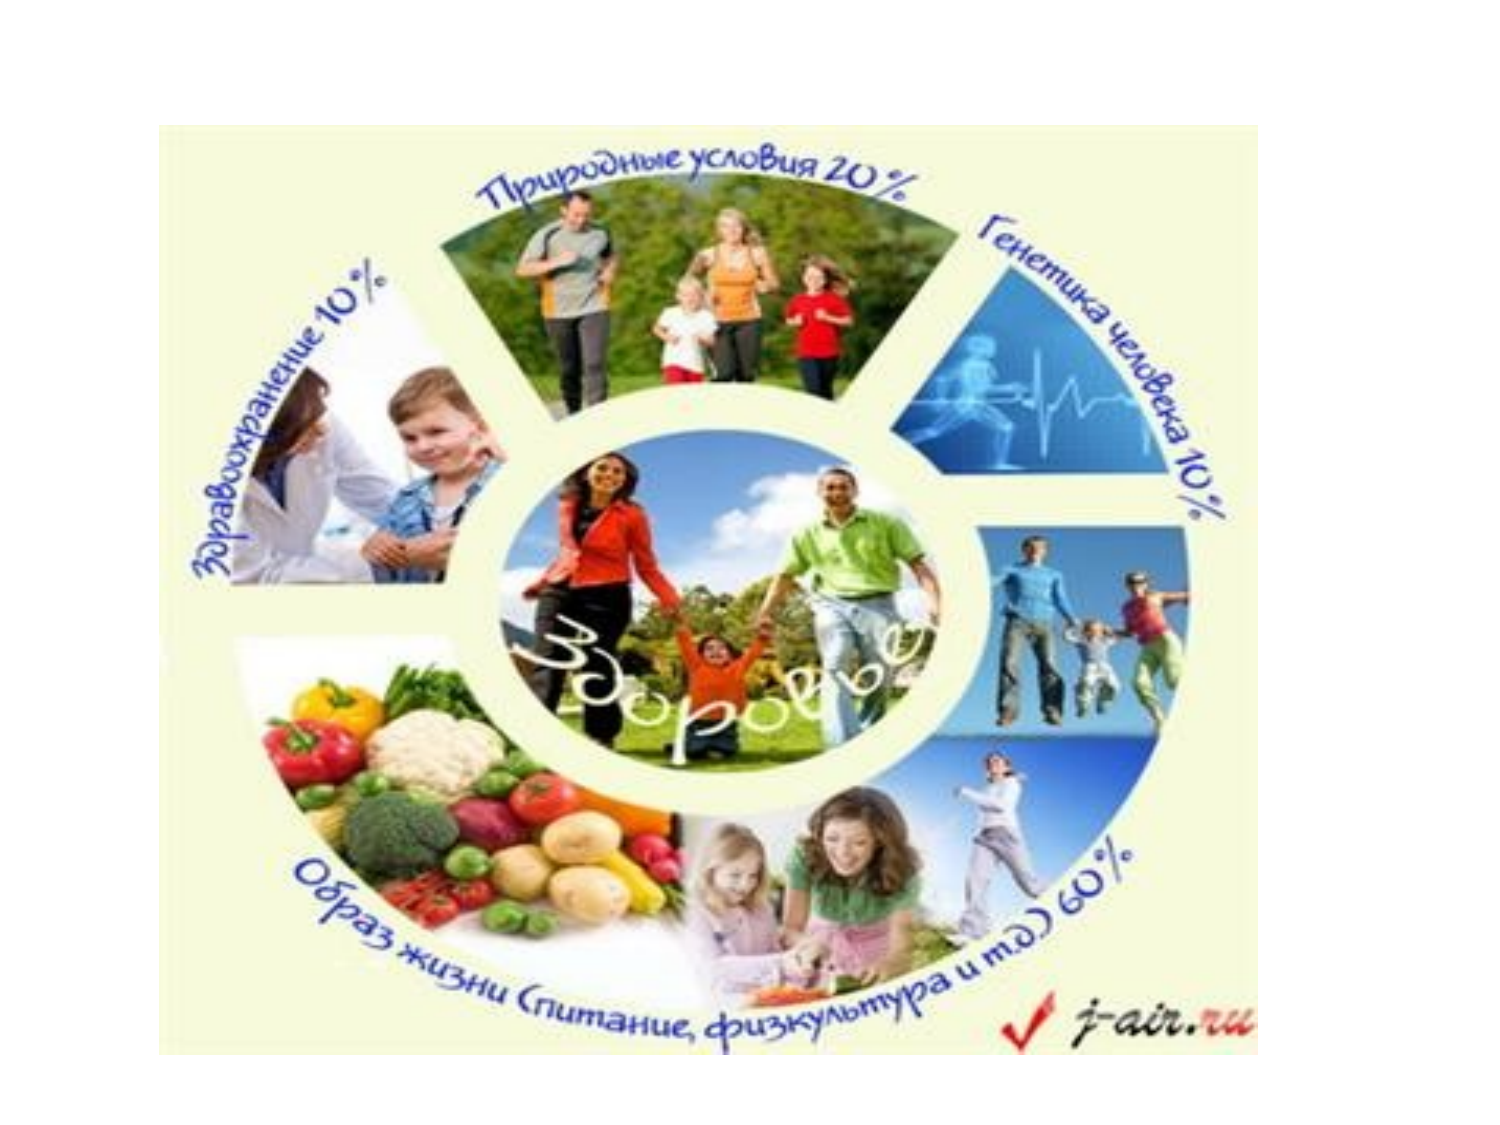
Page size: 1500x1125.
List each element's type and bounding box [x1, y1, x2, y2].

picture [159, 125, 1259, 1056]
